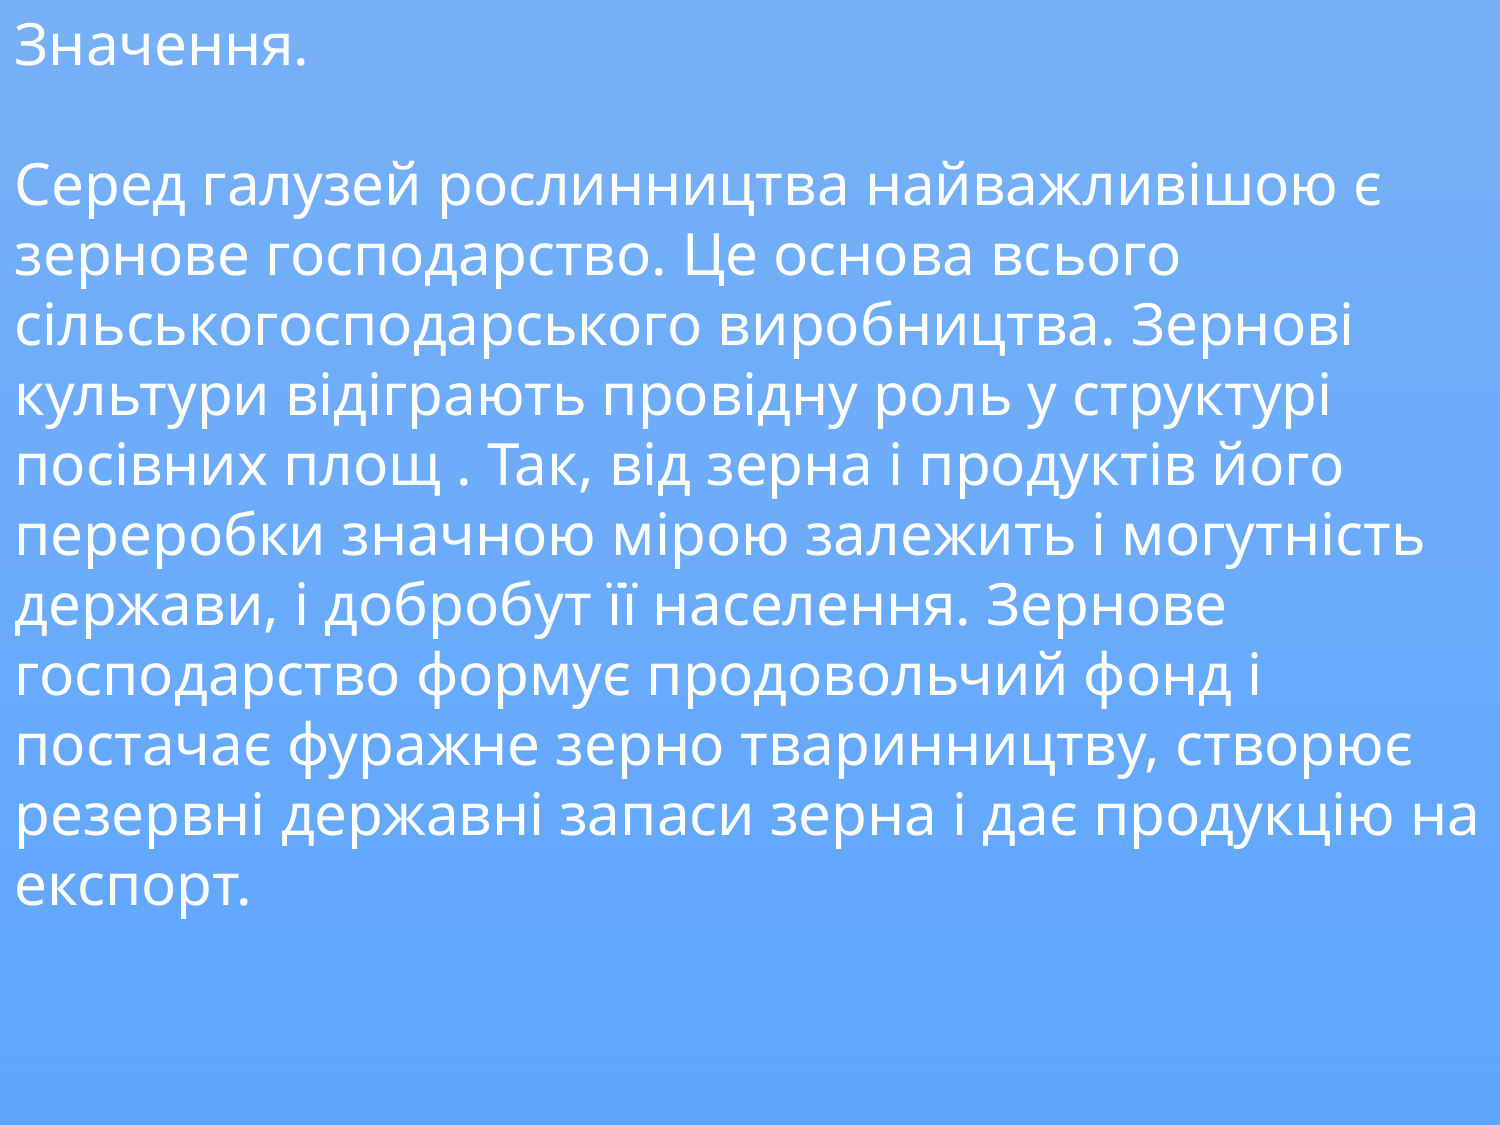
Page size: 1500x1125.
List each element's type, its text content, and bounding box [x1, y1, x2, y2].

text_box Значення. Серед галузей рослинництва найважливішою є зернове господарство. Це основа всього сільськогосподарського виробництва. Зернові культури відіграють провідну роль у структурі посівних площ . Так, від зерна і продуктів його переробки значною мірою залежить і могутність держави, і добробут її населення. Зернове господарство формує продовольчий фонд і постачає фуражне зерно тваринництву, створює резервні державні запаси зерна і дає продукцію на експорт. [0, 0, 1500, 925]
